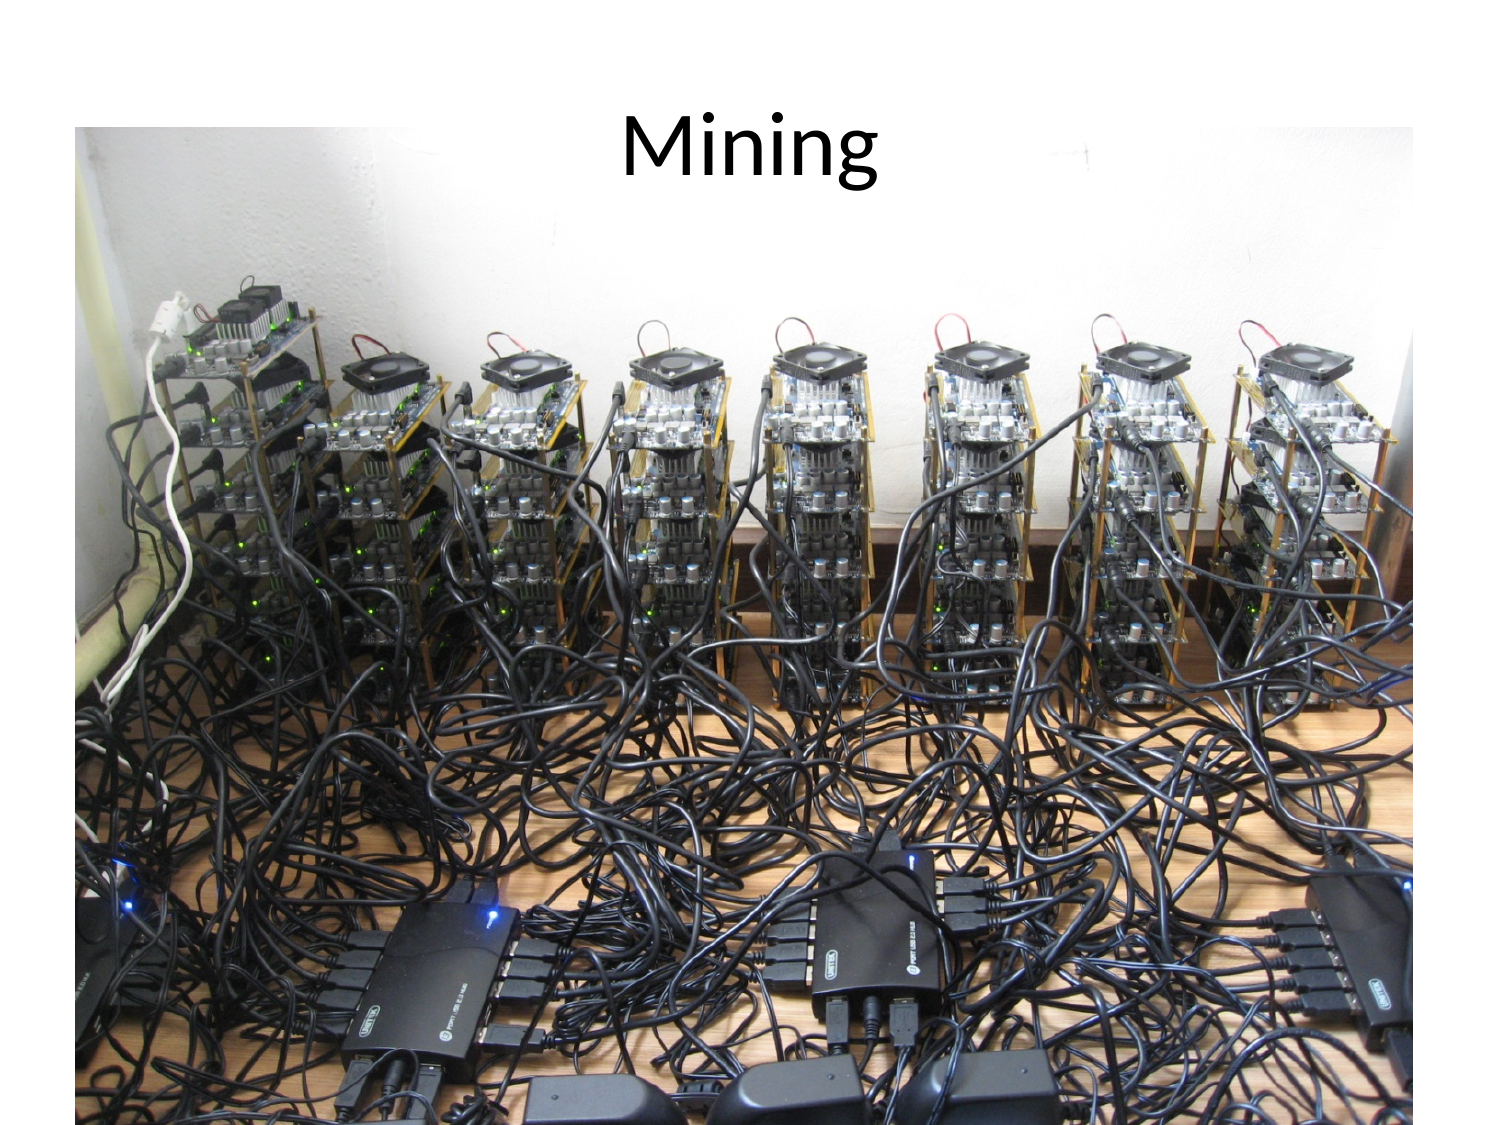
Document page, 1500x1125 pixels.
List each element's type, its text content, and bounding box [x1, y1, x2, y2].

title Mining [75, 45, 1425, 233]
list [74, 127, 1413, 1125]
